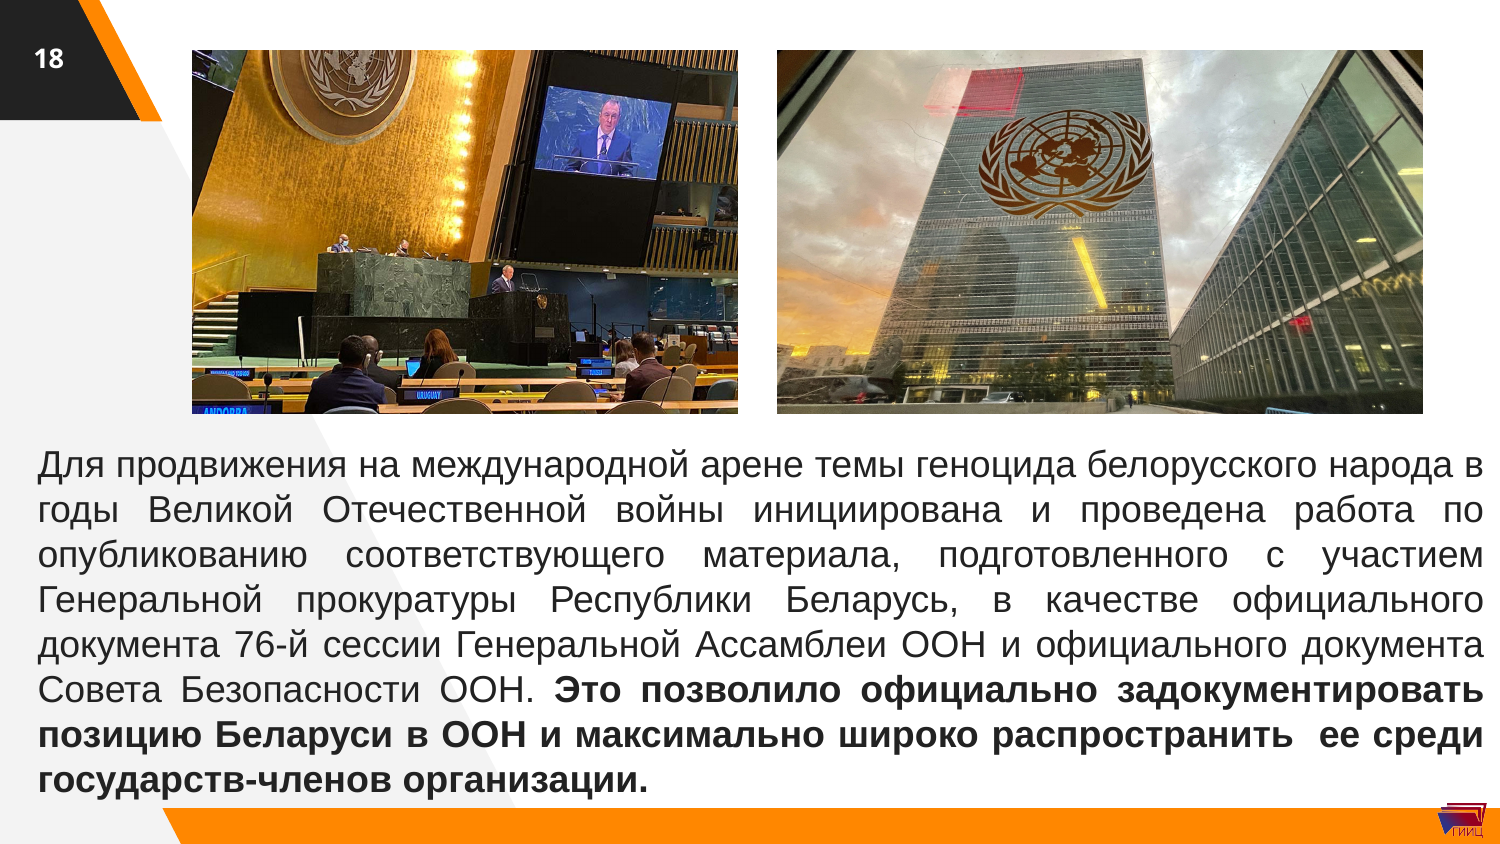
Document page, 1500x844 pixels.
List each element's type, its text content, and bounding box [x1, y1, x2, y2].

picture [1436, 802, 1488, 838]
picture [192, 50, 738, 414]
slide_number 18 [0, 0, 98, 121]
text_box Для продвижения на международной арене темы геноцида белорусского народа в годы Великой Отечественной войны инициирована и проведена работа по опубликованию соответствующего материала, подготовленного с участием Генеральной прокуратуры Республики Беларусь, в качестве официального документа 76-й сессии Генеральной Ассамблеи ООН и официального документа Совета Безопасности ООН. Это позволило официально задокументировать позицию Беларуси в ООН и максимально широко распространить ее среди государств-членов организации. [22, 438, 1500, 815]
picture [777, 50, 1423, 414]
